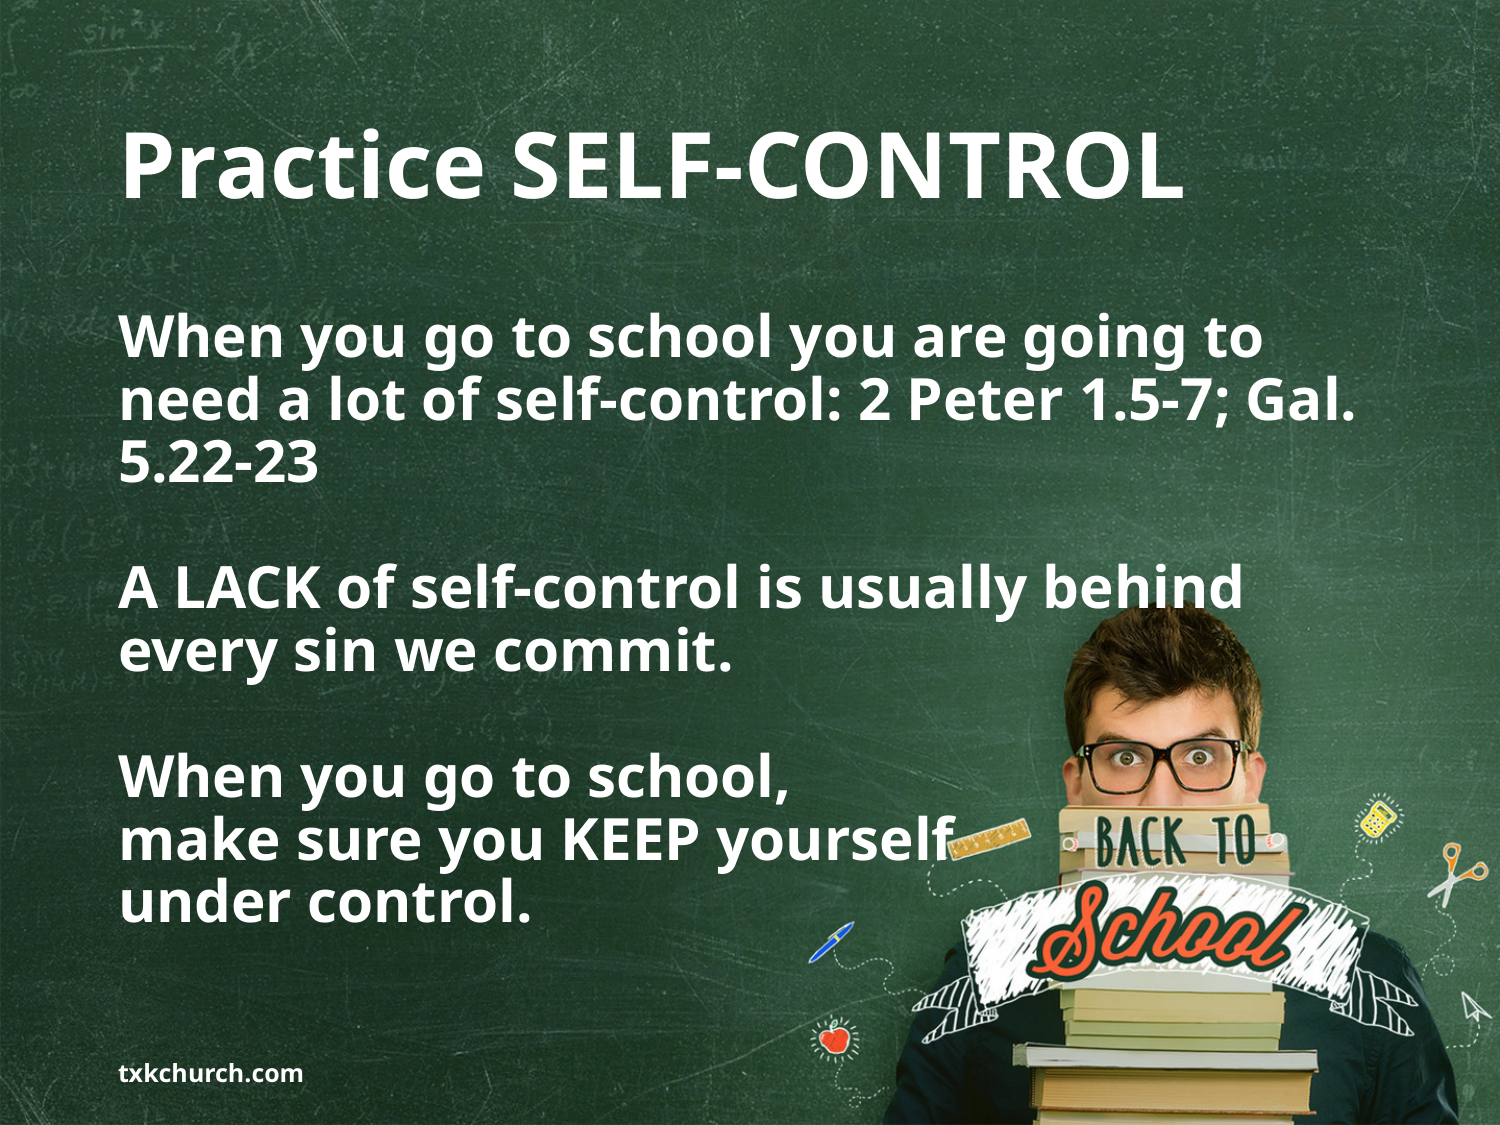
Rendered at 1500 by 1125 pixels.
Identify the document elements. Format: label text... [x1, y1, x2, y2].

list When you go to school you are going to need a lot of self-control: 2 Peter 1.5-7; Gal. 5.22-23 A LACK of self-control is usually behind every sin we commit. When you go to school, make sure you KEEP yourself under control. [103, 299, 1397, 1014]
title Practice SELF-CONTROL [103, 59, 1397, 278]
picture [0, 0, 1500, 1125]
slide_number txkchurch.com [103, 1042, 441, 1103]
